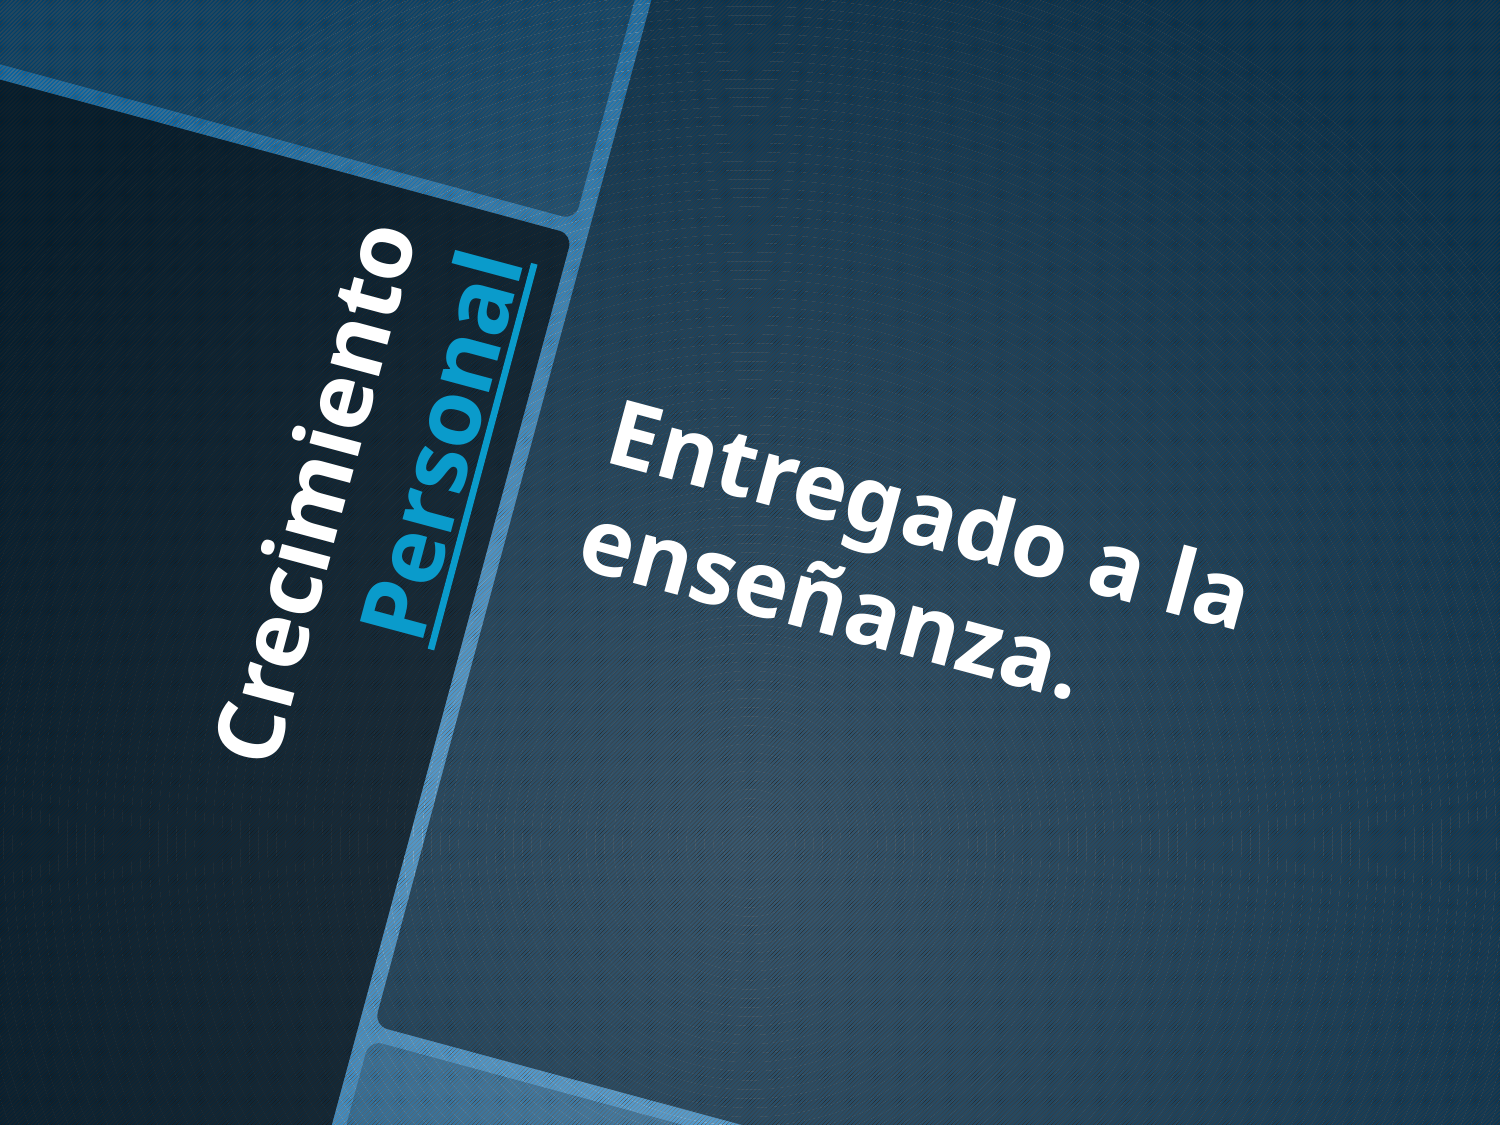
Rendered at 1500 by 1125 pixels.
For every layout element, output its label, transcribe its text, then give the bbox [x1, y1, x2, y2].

title Crecimiento Personal [69, 181, 554, 1056]
list Entregado a la enseñanza. [475, 72, 1430, 1076]
